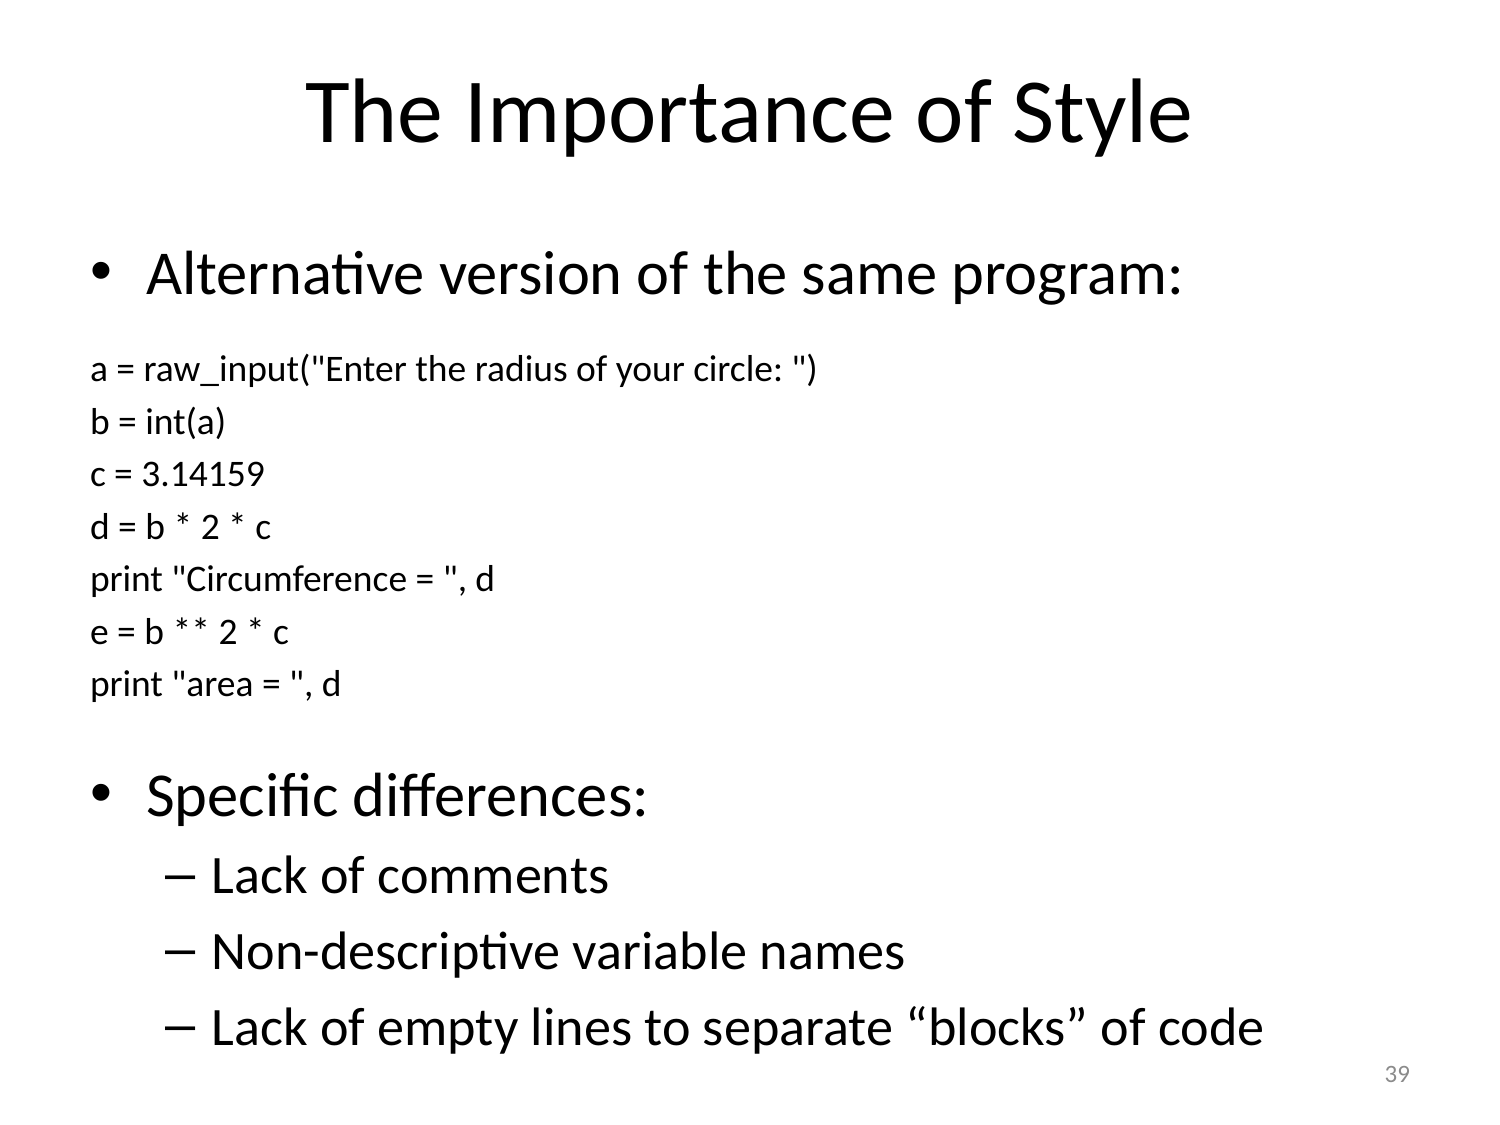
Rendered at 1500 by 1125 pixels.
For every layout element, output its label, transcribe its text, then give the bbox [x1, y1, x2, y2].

list Alternative version of the same program: a = raw_input("Enter the radius of your circle: ") b = int(a) c = 3.14159 d = b * 2 * c print "Circumference = ", d e = b ** 2 * c print "area = ", d Specific differences: Lack of comments Non-descriptive variable names Lack of empty lines to separate “blocks” of code [75, 224, 1425, 968]
title The Importance of Style [75, 12, 1425, 200]
slide_number 39 [1074, 1042, 1425, 1103]
